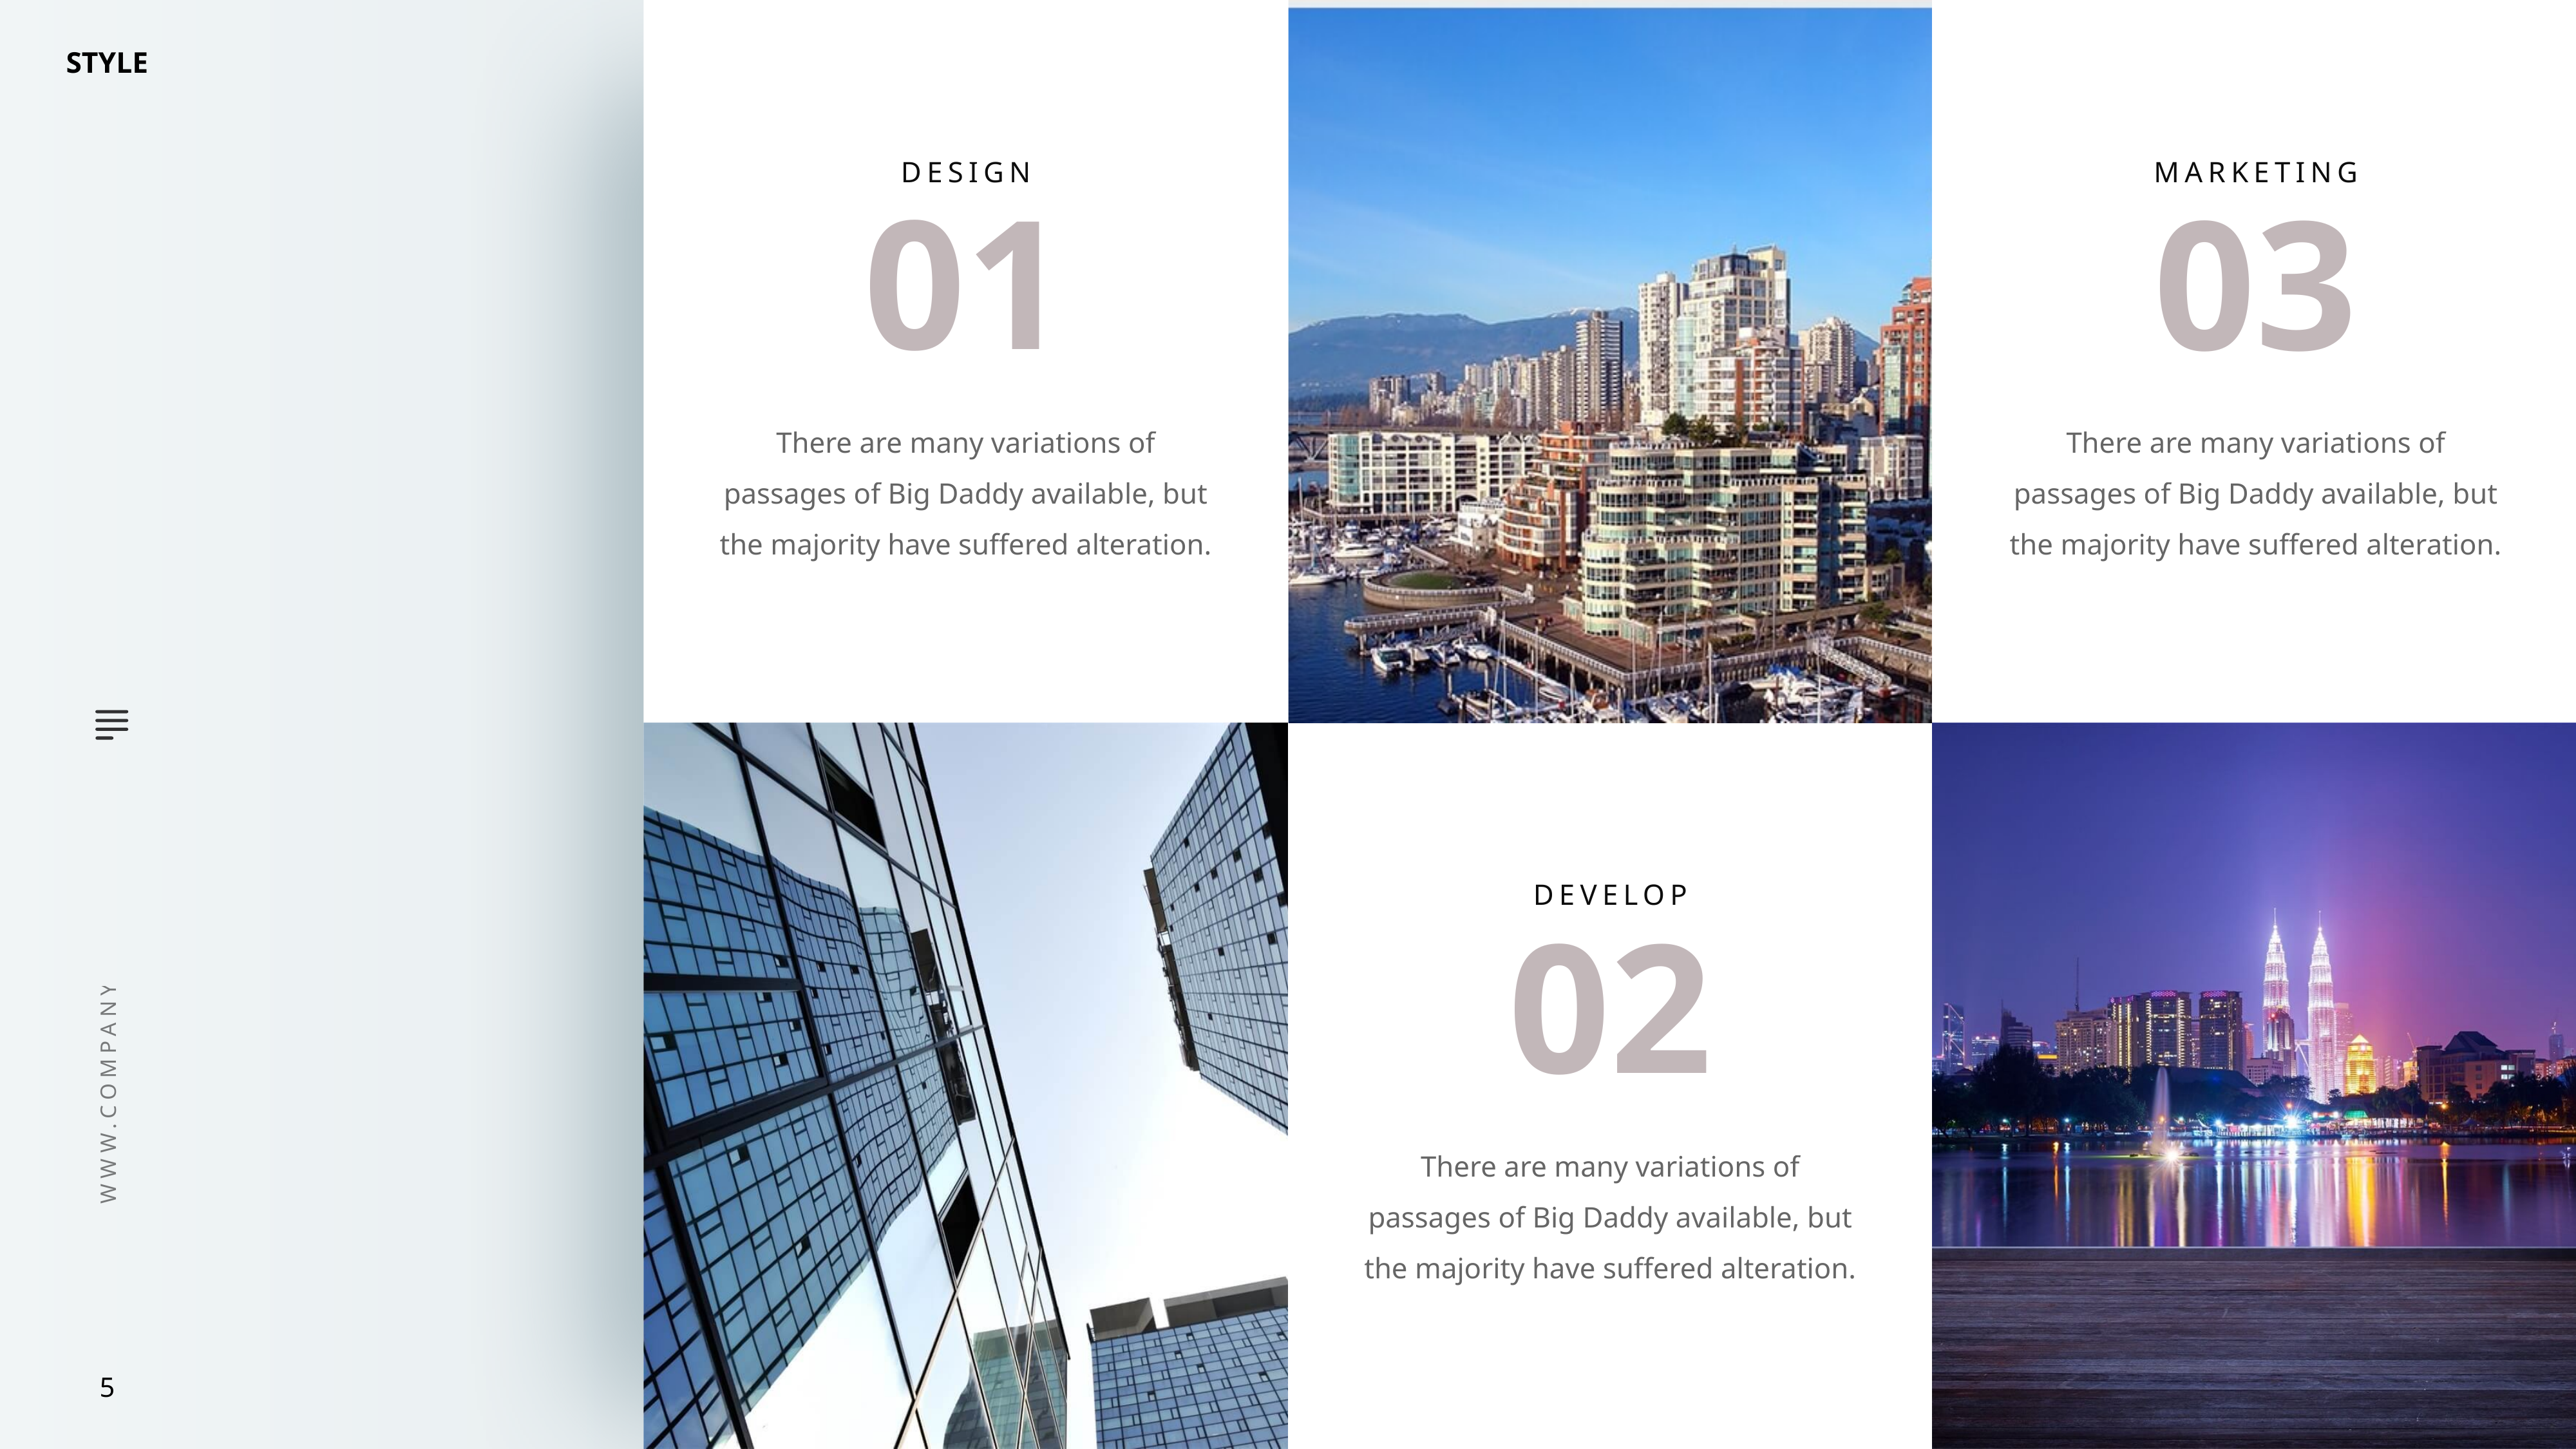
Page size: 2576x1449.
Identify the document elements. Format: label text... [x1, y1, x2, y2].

list 02 [1310, 741, 1911, 1293]
list There are many variations of passages of Big Daddy available, but the majority have suffered alteration. [1361, 1132, 1860, 1398]
slide_number 5 [0, 1328, 215, 1449]
picture [643, 0, 2576, 1449]
list DESIGN [715, 100, 1216, 225]
list 01 [665, 17, 1267, 570]
list DEVELOP [1359, 823, 1861, 947]
list MARKETING [2006, 100, 2506, 225]
list 03 [1955, 17, 2557, 570]
list There are many variations of passages of Big Daddy available, but the majority have suffered alteration. [716, 408, 1215, 675]
list There are many variations of passages of Big Daddy available, but the majority have suffered alteration. [2006, 408, 2506, 675]
